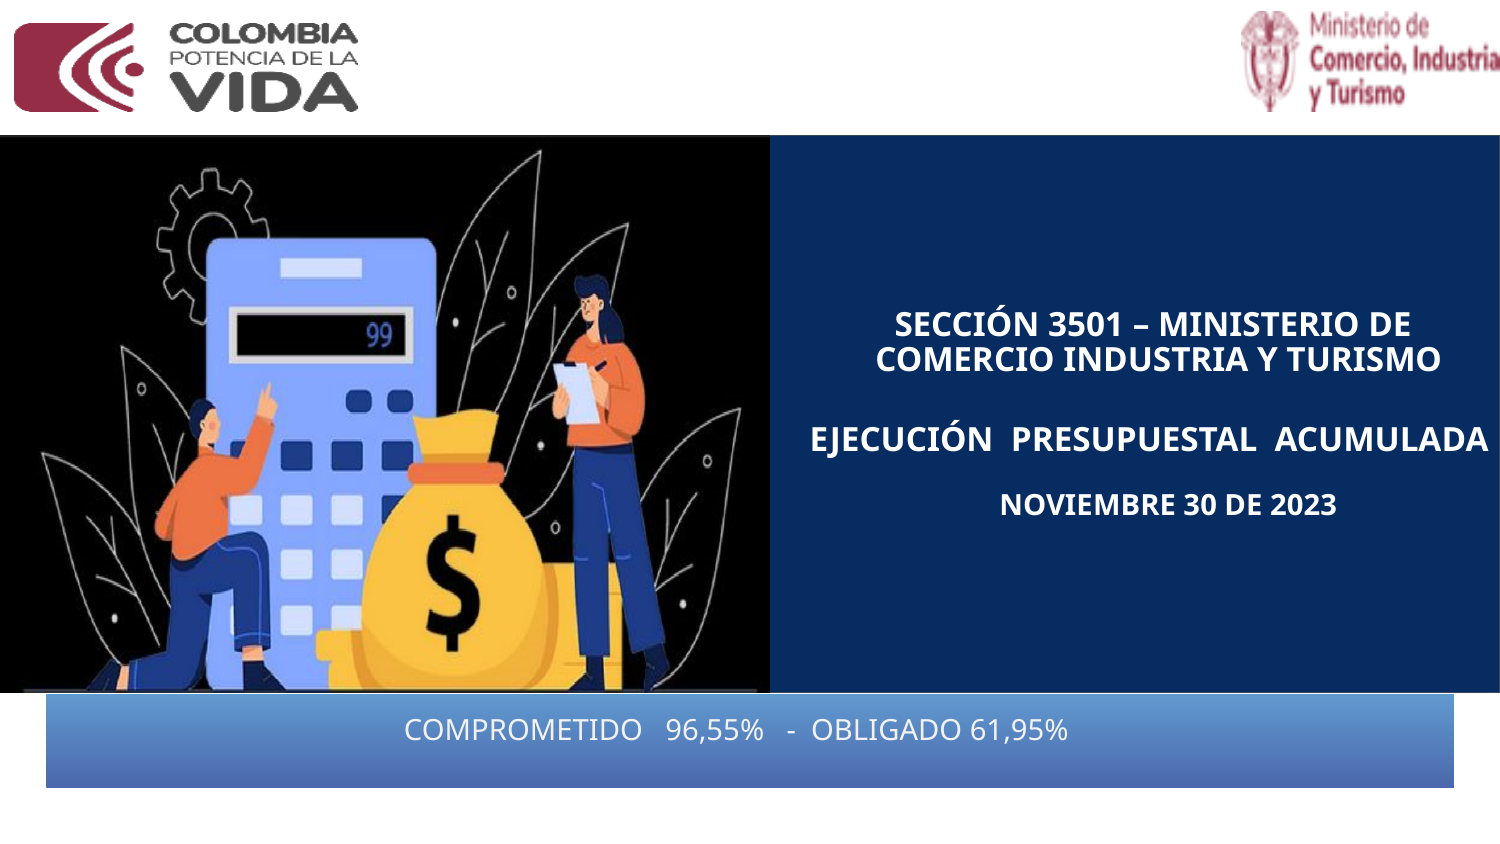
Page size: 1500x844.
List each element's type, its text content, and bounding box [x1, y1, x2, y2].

text_box COMPROMETIDO 96,55% - OBLIGADO 61,95% [46, 699, 1454, 754]
picture [14, 23, 358, 112]
picture [0, 135, 770, 693]
list SECCIÓN 3501 – MINISTERIO DE COMERCIO INDUSTRIA Y TURISMO EJECUCIÓN PRESUPUESTAL ACUMULADA NOVIEMBRE 30 DE 2023 [770, 135, 1500, 693]
picture [1241, 11, 1500, 112]
